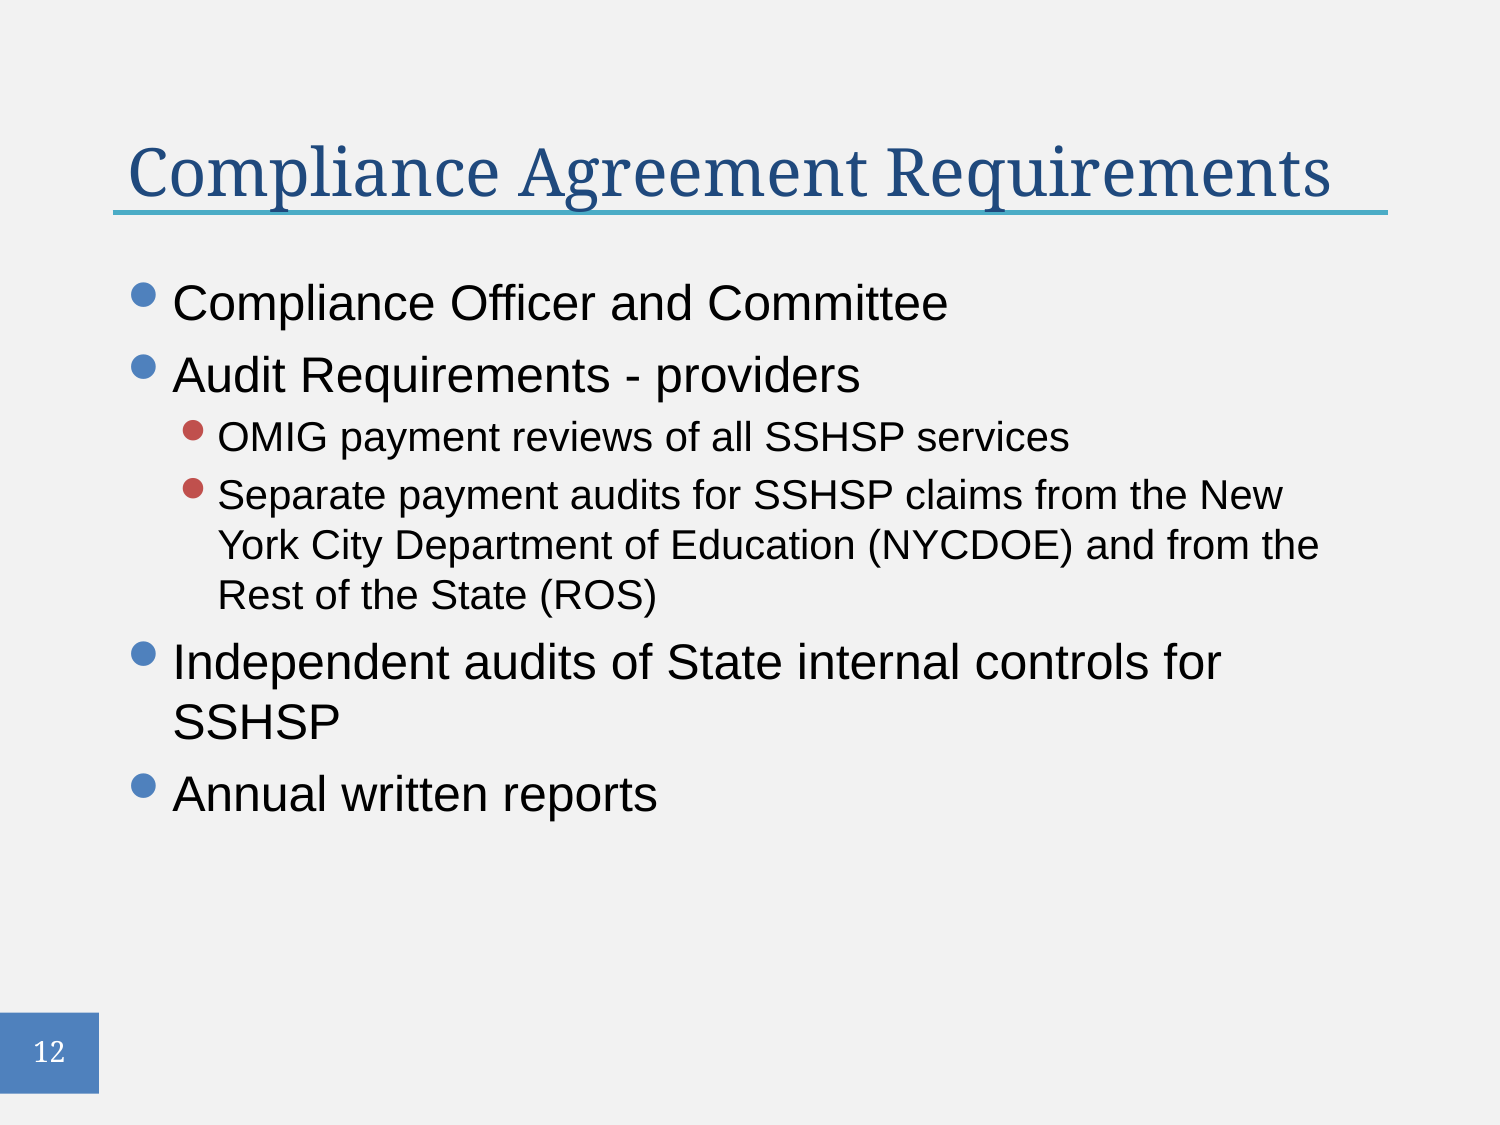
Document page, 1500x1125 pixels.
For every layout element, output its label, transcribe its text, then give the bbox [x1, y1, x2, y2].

title Compliance Agreement Requirements [112, 37, 1388, 226]
slide_number 12 [0, 1012, 99, 1094]
list Compliance Officer and Committee Audit Requirements - providers OMIG payment reviews of all SSHSP services Separate payment audits for SSHSP claims from the New York City Department of Education (NYCDOE) and from the Rest of the State (ROS) Independent audits of State internal controls for SSHSP Annual written reports [112, 262, 1388, 1013]
